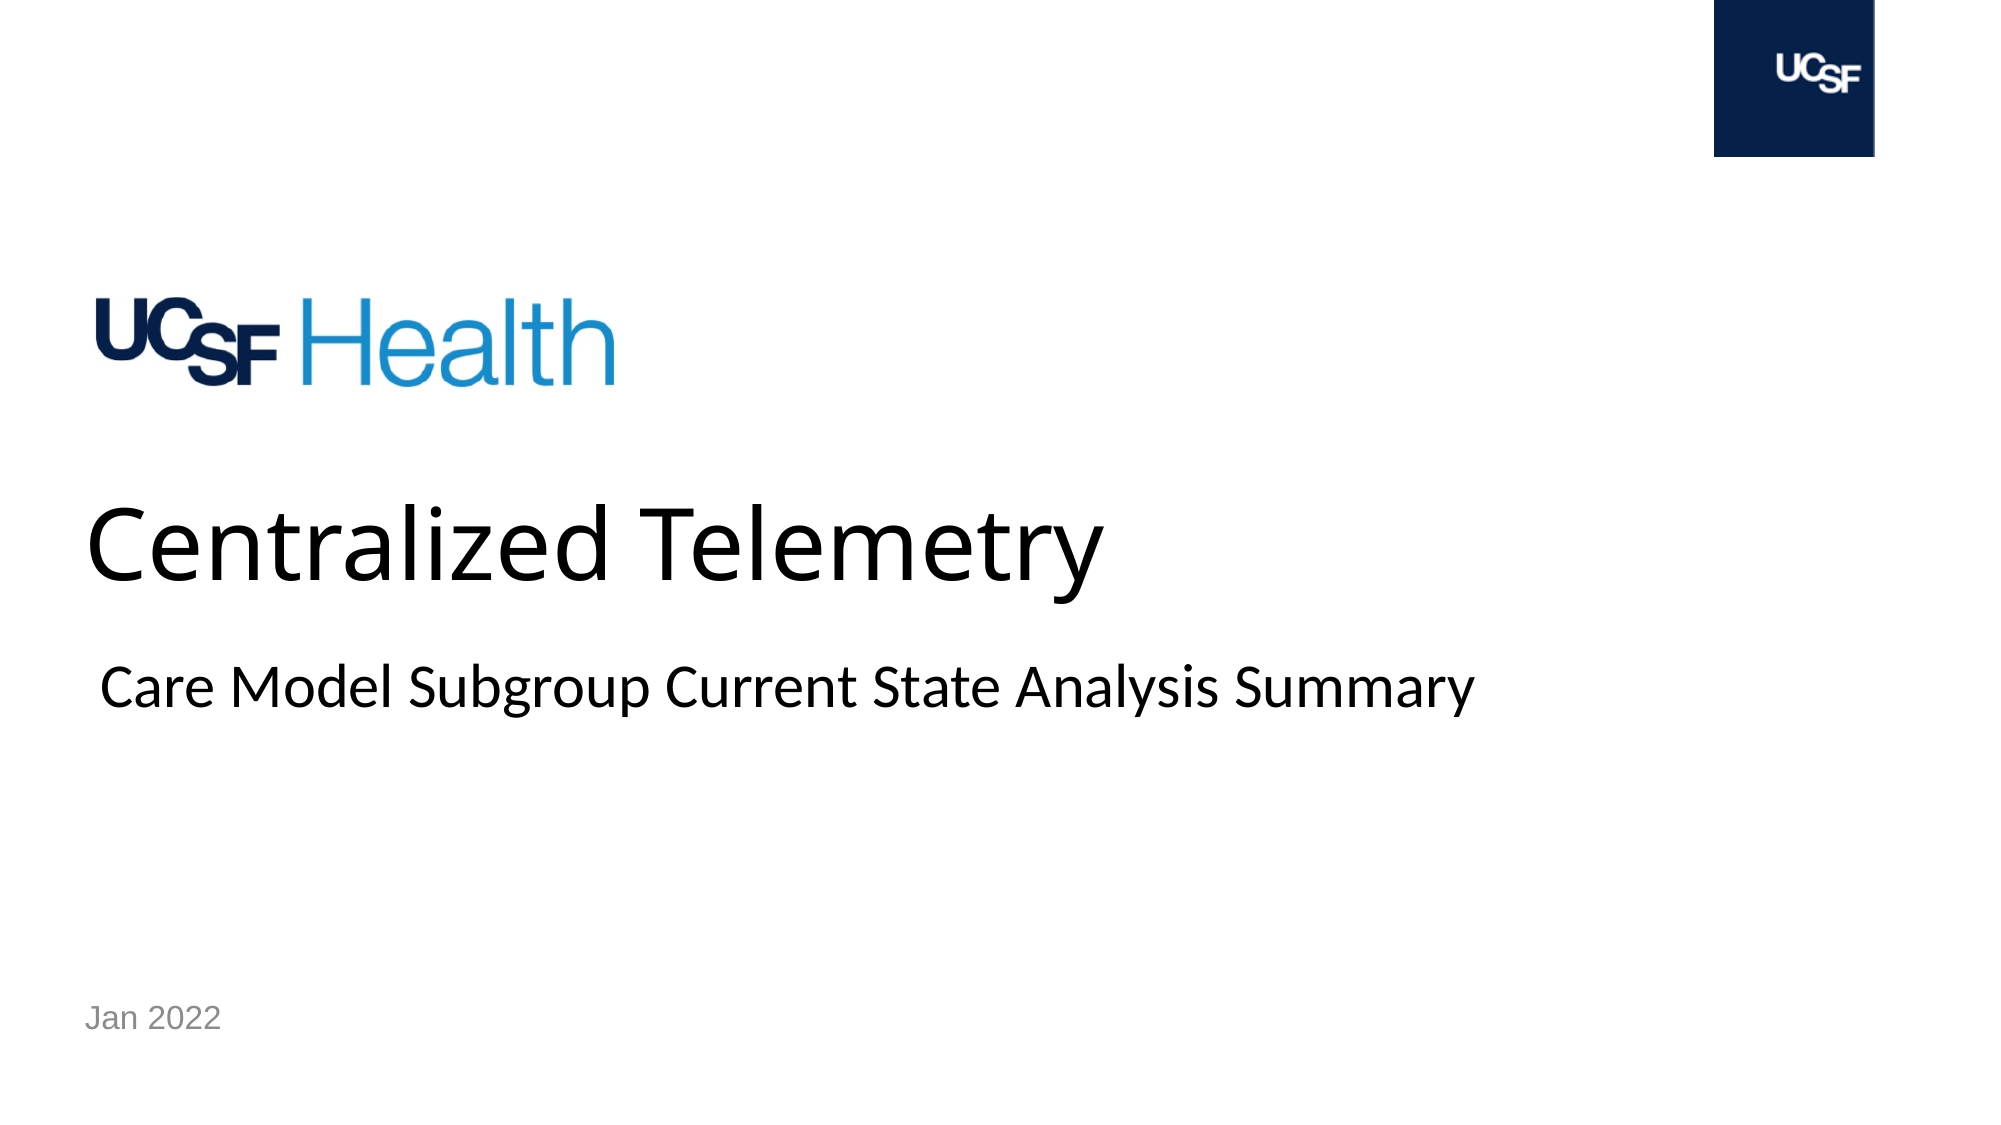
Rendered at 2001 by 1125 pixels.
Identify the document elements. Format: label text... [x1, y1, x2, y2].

list Care Model Subgroup Current State Analysis Summary [85, 637, 1523, 749]
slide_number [69, 997, 491, 1037]
picture [1714, 0, 1875, 157]
picture [93, 276, 616, 392]
title Centralized Telemetry [69, 456, 1793, 610]
